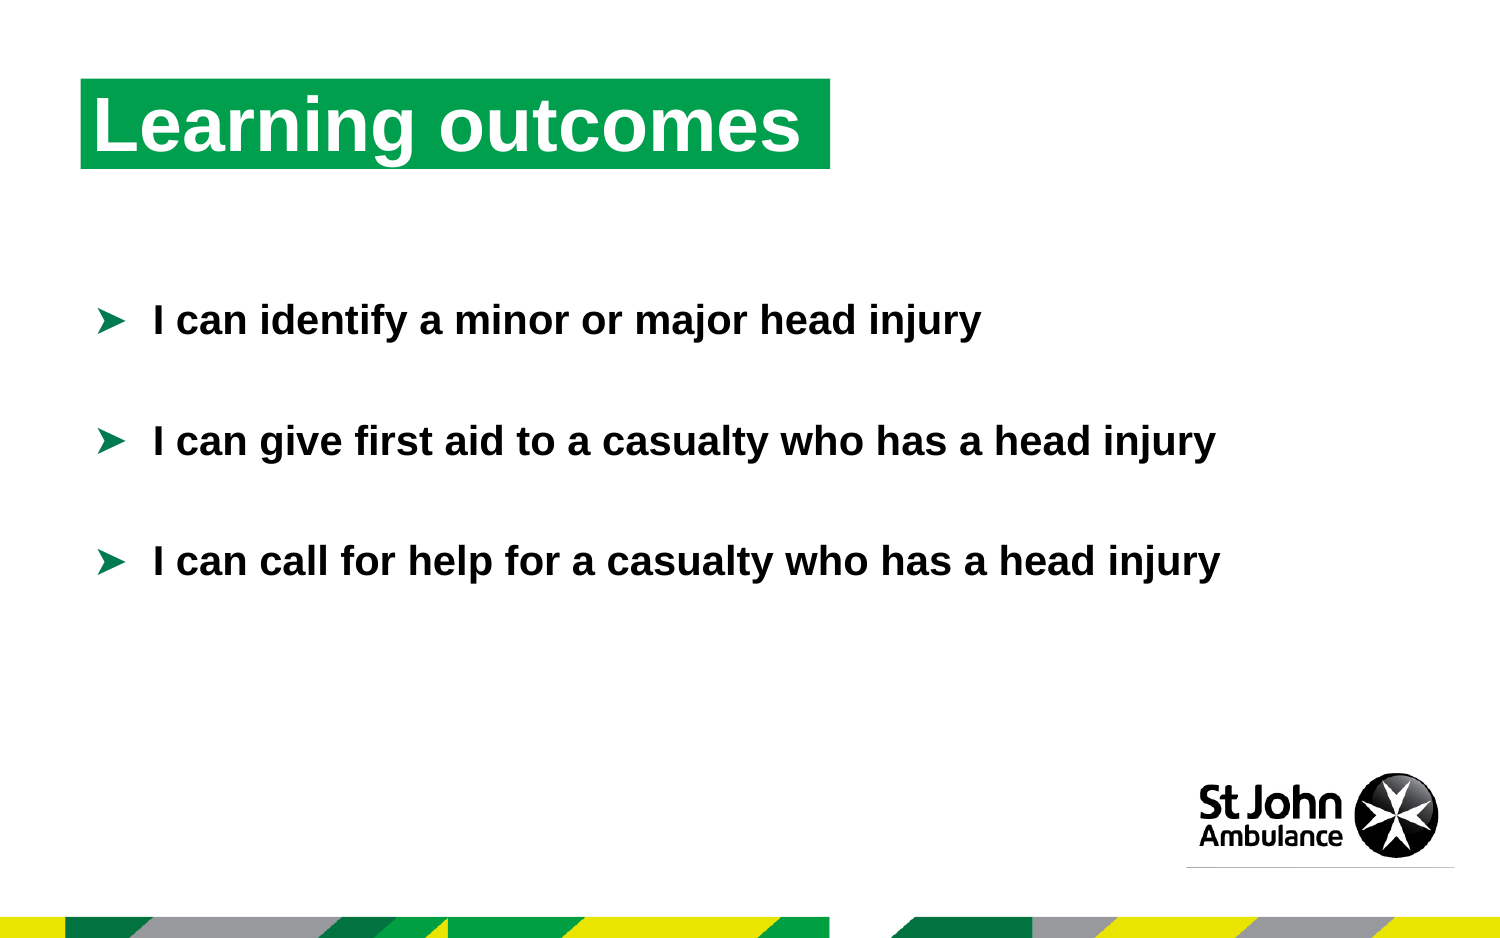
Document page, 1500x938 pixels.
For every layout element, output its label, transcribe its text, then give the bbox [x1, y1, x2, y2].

list Learning outcomes [80, 78, 831, 169]
picture [0, 897, 1500, 938]
text_box I can identify a minor or major head injury I can give first aid to a casualty who has a head injury I can call for help for a casualty who has a head injury [80, 286, 1346, 590]
picture [1186, 762, 1455, 868]
